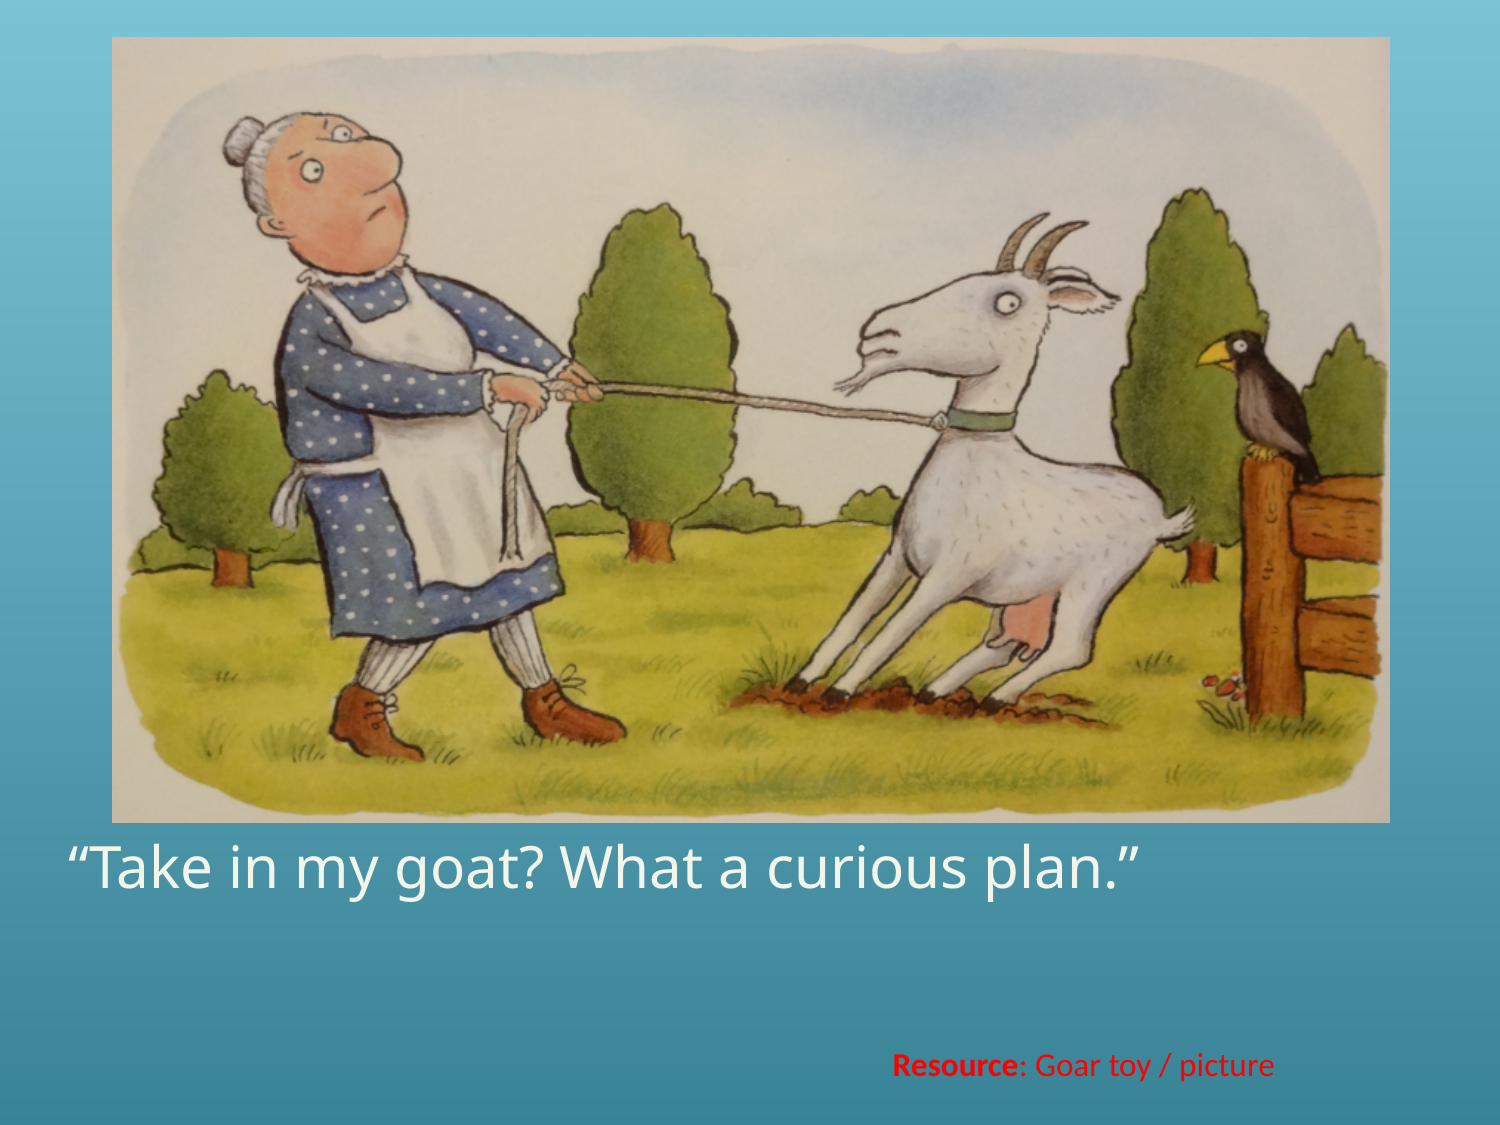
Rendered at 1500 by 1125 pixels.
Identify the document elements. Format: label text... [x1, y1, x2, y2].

text_box Resource: Goar toy / picture [877, 1028, 1476, 1099]
picture [111, 36, 1390, 823]
text_box “Take in my goat? What a curious plan.” [53, 822, 1424, 908]
